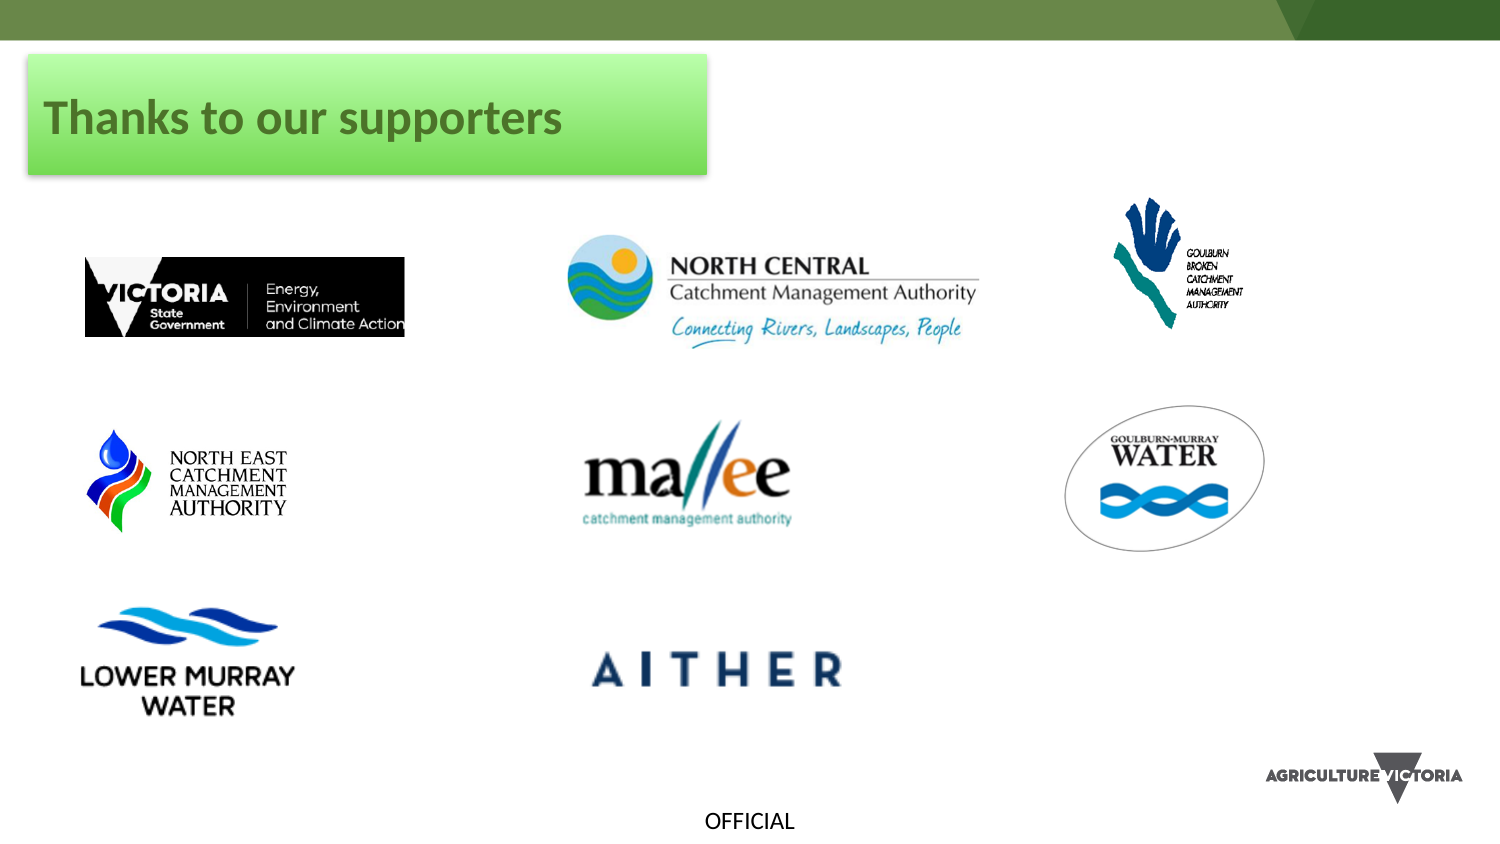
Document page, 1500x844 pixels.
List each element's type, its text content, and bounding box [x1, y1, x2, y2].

title Thanks to our supporters [28, 54, 707, 175]
picture [0, 0, 1500, 844]
